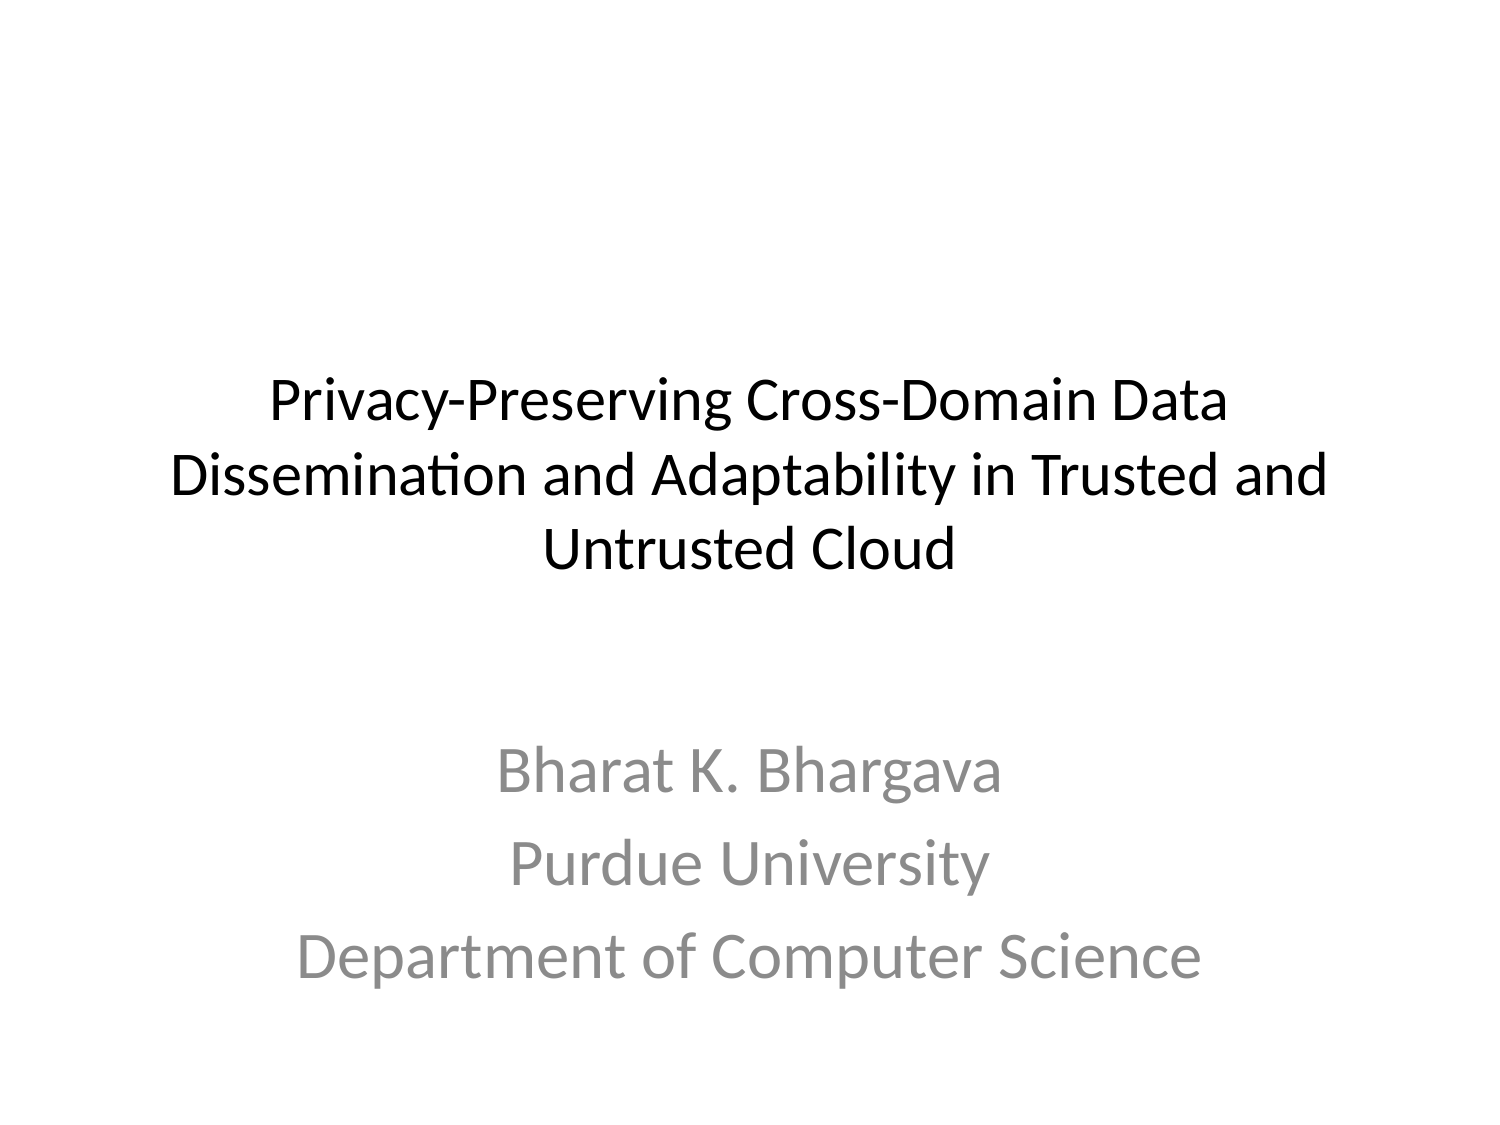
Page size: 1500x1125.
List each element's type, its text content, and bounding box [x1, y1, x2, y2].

subtitle Bharat K. Bhargava Purdue University Department of Computer Science [225, 717, 1275, 1006]
title Privacy-Preserving Cross-Domain Data Dissemination and Adaptability in Trusted and Untrusted Cloud [112, 349, 1388, 591]
